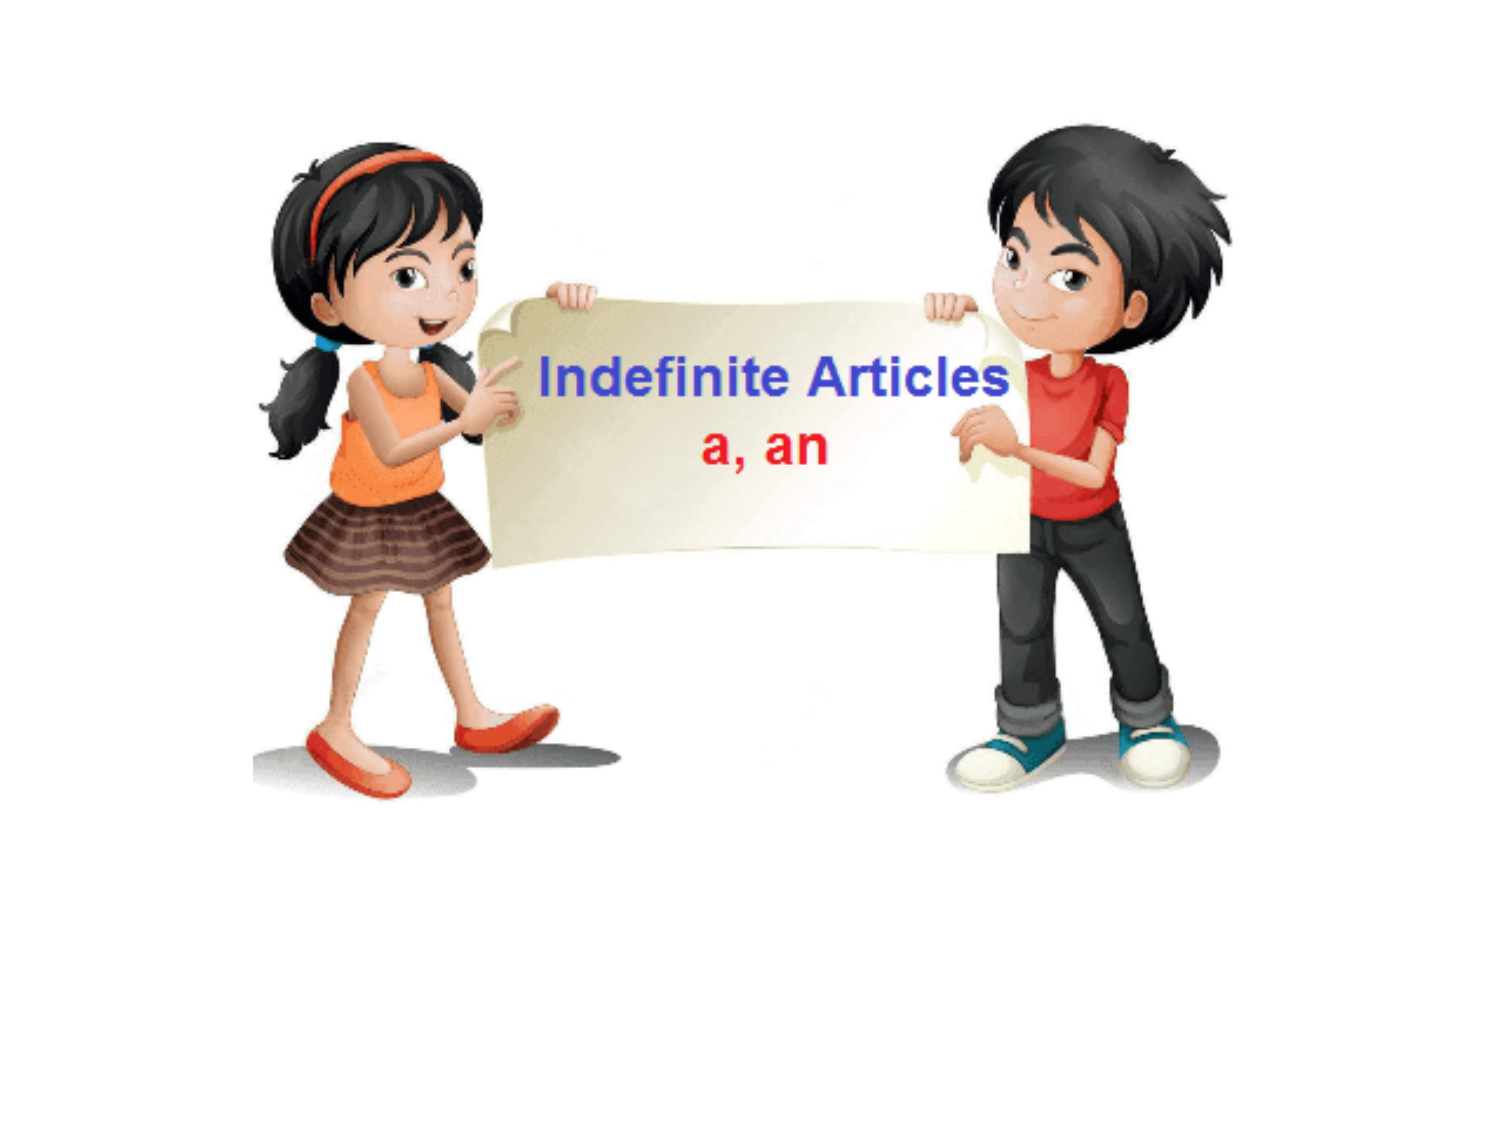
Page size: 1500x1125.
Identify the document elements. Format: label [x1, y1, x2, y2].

picture [253, 101, 1235, 823]
